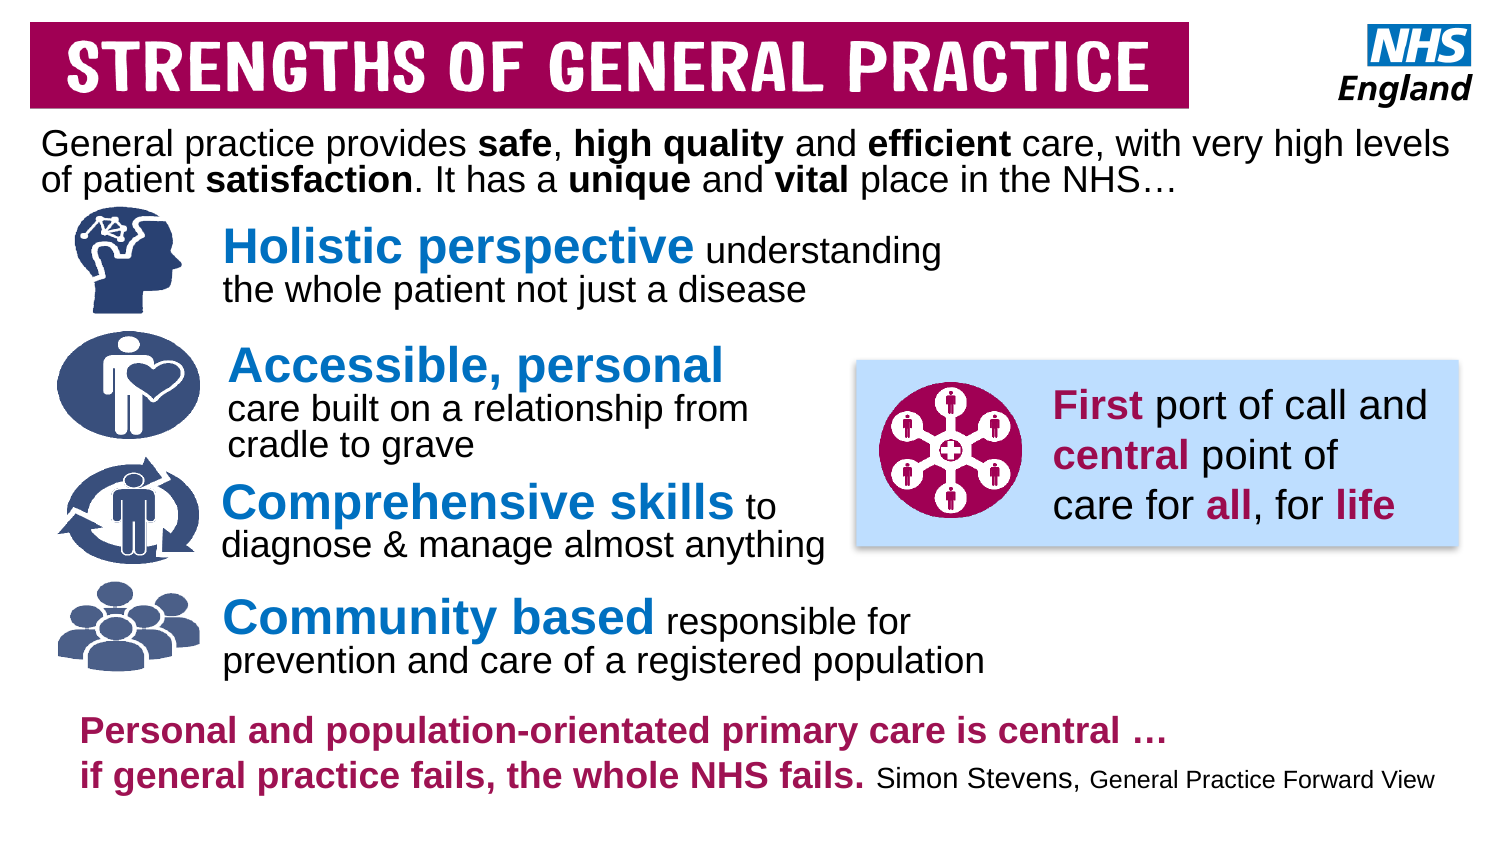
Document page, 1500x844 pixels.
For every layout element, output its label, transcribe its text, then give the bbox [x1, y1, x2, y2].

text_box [856, 359, 1459, 583]
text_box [57, 331, 785, 456]
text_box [57, 456, 844, 574]
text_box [74, 206, 997, 319]
picture [10, 0, 1207, 134]
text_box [57, 581, 1011, 690]
text_box Personal and population-orientated primary care is central … if general practice fails, the whole NHS fails. Simon Stevens, General Practice Forward View [64, 698, 1471, 804]
picture [1338, 24, 1473, 108]
text_box General practice provides safe, high quality and efficient care, with very high levels of patient satisfaction. It has a unique and vital place in the NHS… [26, 120, 1471, 208]
